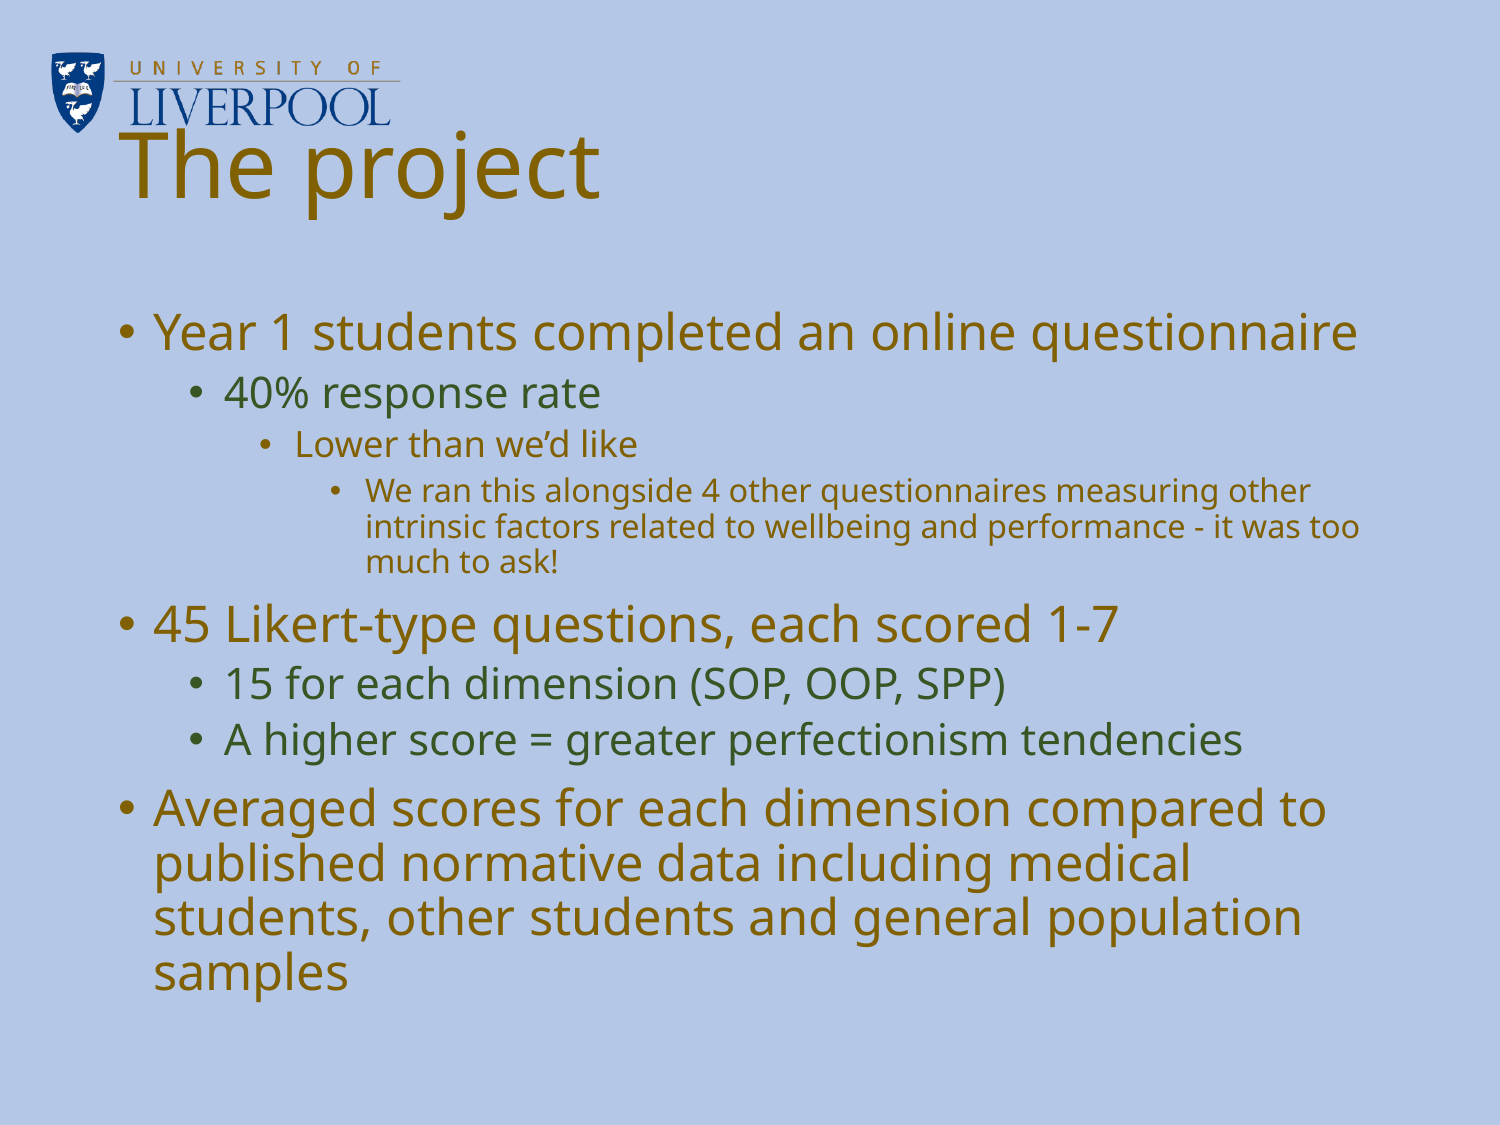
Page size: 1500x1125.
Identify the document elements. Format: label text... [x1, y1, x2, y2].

picture [0, 0, 453, 186]
title The project [103, 59, 1397, 278]
list Year 1 students completed an online questionnaire 40% response rate Lower than we’d like We ran this alongside 4 other questionnaires measuring other intrinsic factors related to wellbeing and performance - it was too much to ask! 45 Likert-type questions, each scored 1-7 15 for each dimension (SOP, OOP, SPP) A higher score = greater perfectionism tendencies Averaged scores for each dimension compared to published normative data including medical students, other students and general population samples [103, 299, 1397, 1014]
